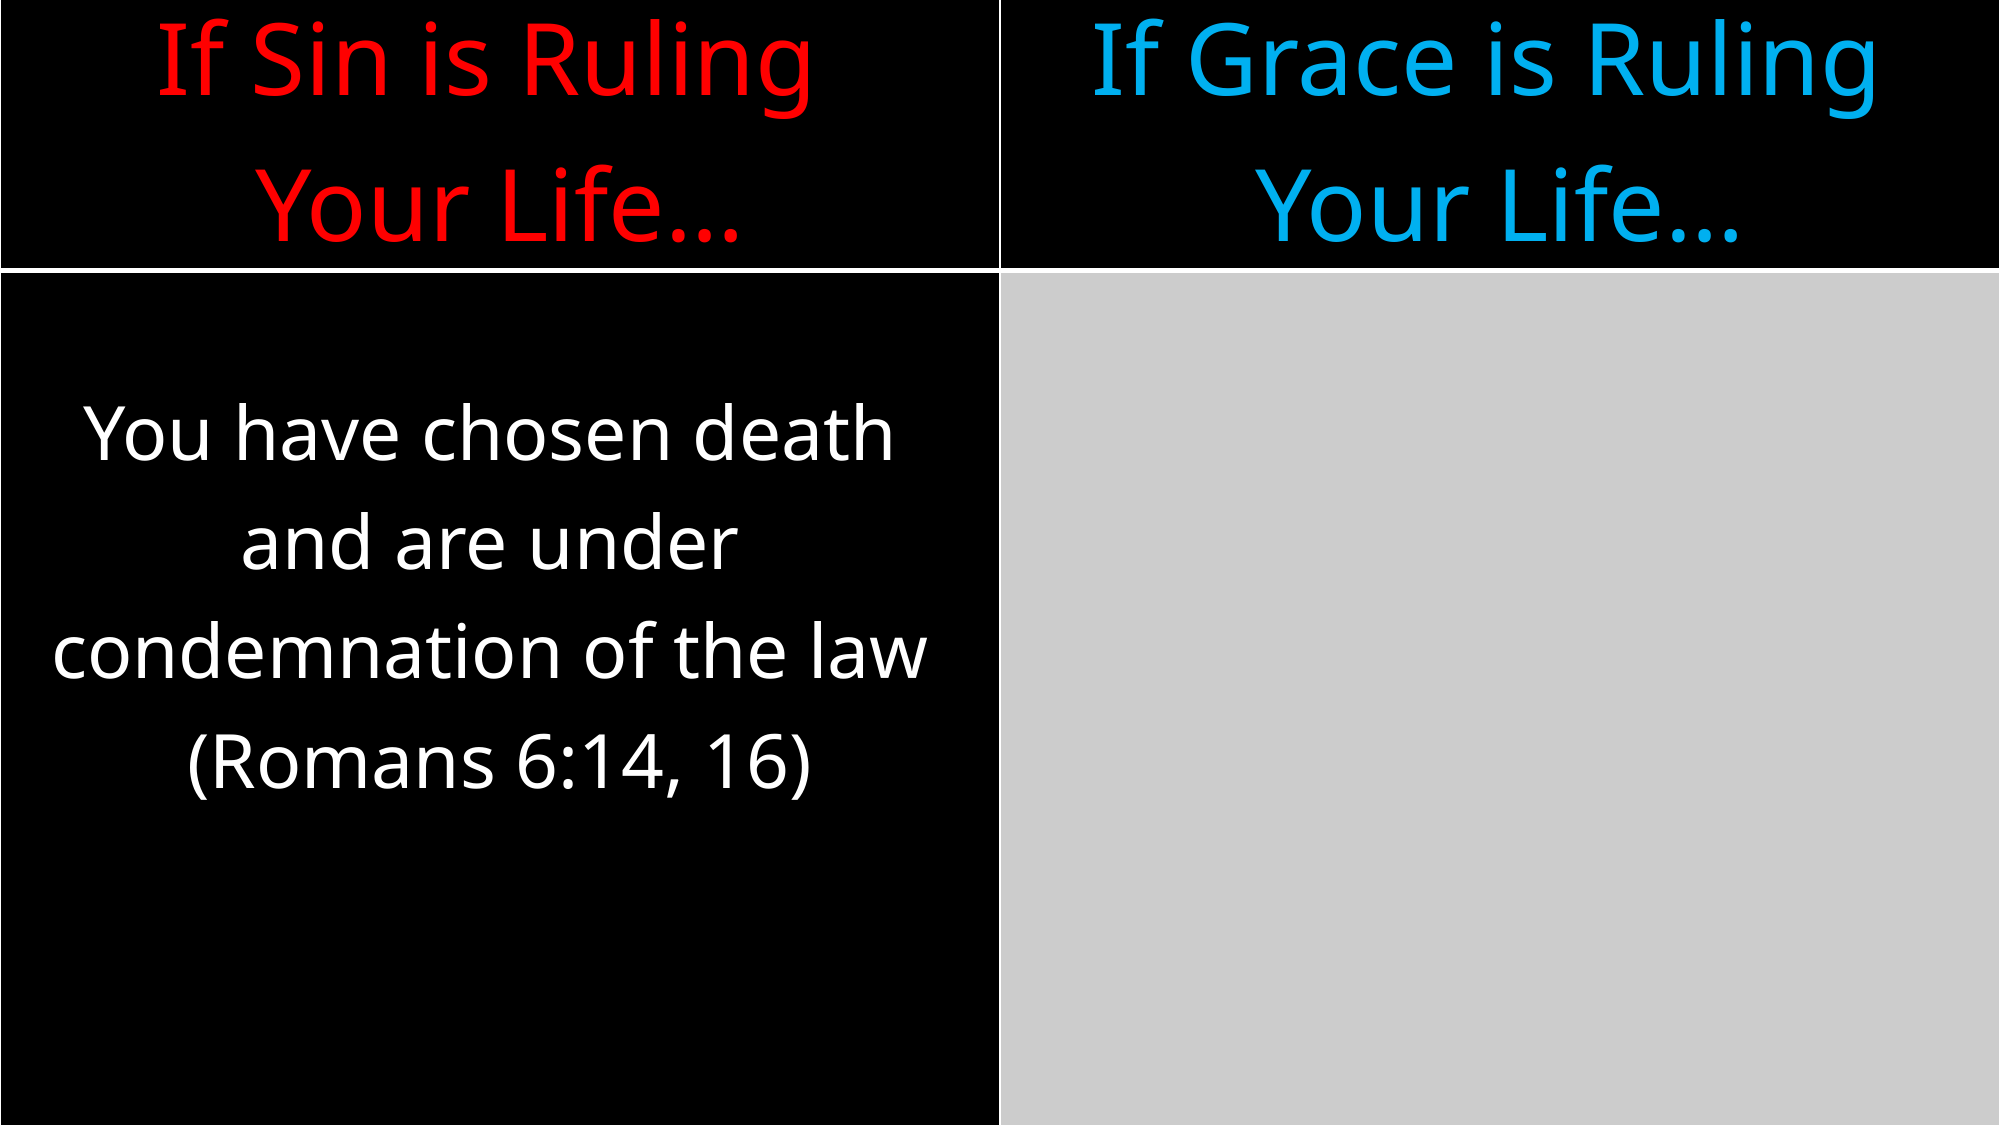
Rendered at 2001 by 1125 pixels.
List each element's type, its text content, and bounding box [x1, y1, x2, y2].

table_header If Grace is Ruling Your Life… [1001, 0, 1999, 268]
table_header If Sin is Ruling Your Life… [1, 0, 999, 268]
table_cell You have chosen death and are under condemnation of the law (Romans 6:14, 16) [1, 273, 999, 1125]
table_cell [1001, 273, 1999, 1125]
